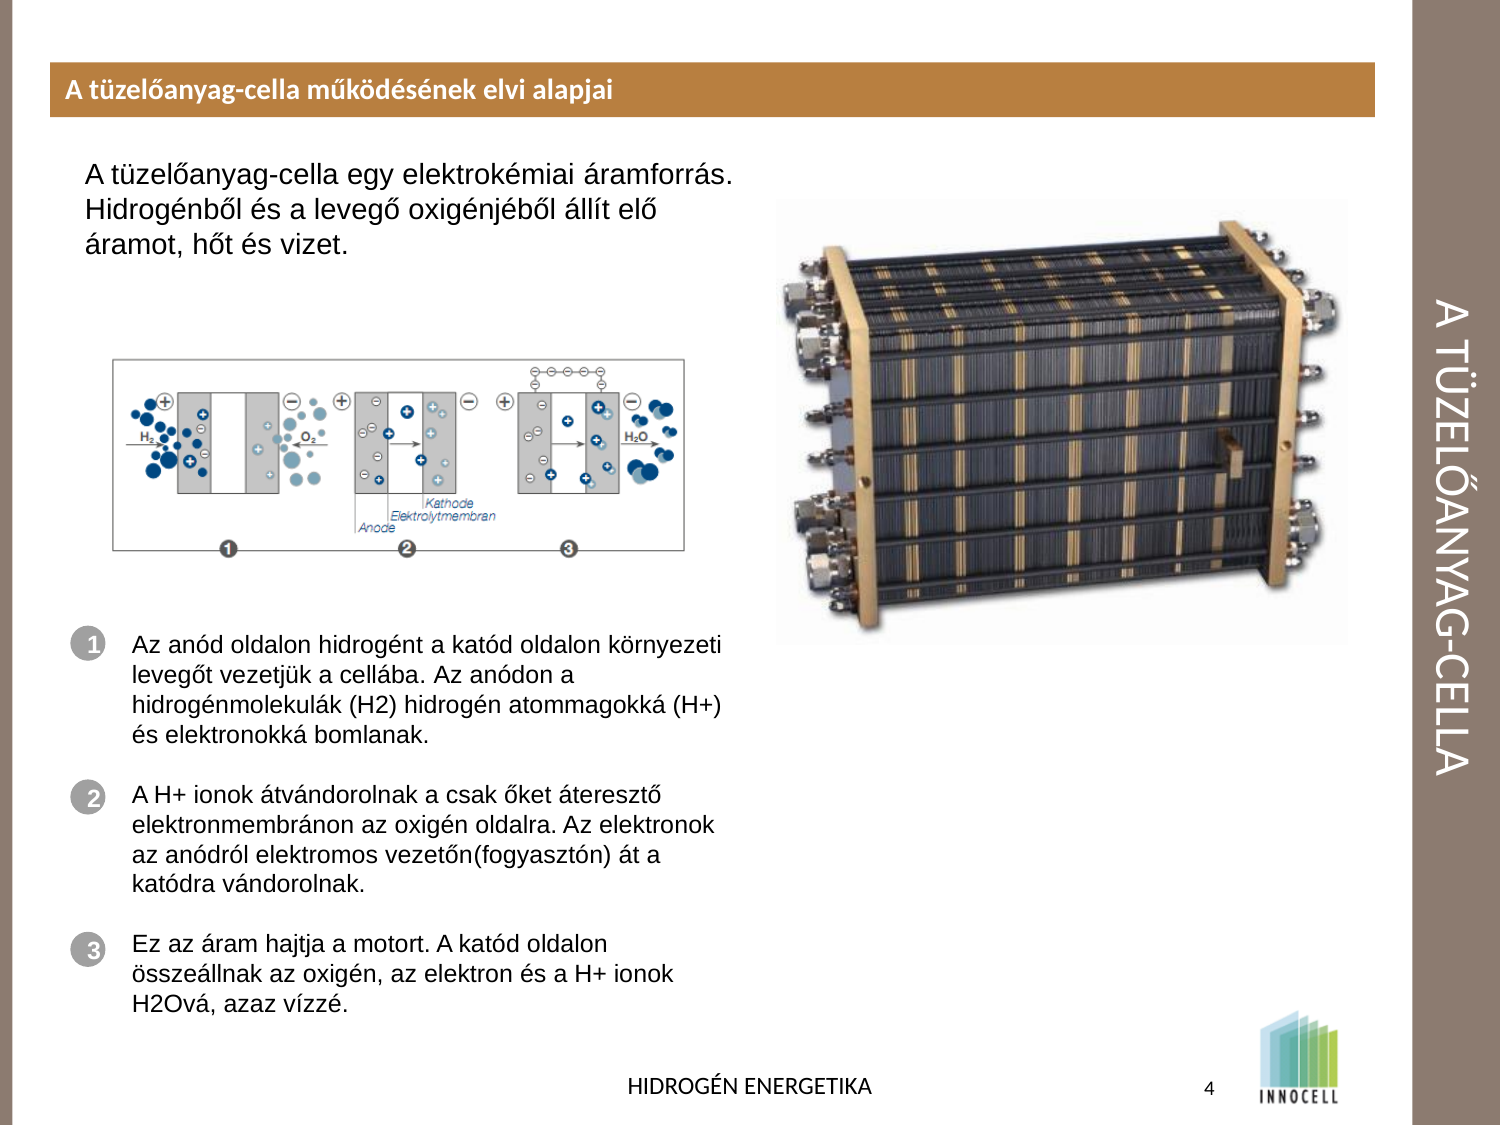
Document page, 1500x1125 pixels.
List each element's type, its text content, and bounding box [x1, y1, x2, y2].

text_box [70, 620, 106, 667]
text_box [70, 774, 106, 821]
title A tüzelőanyag-cella [1412, 62, 1500, 1025]
picture [776, 198, 1348, 645]
text_box A tüzelőanyag-cella egy elektrokémiai áramforrás. Hidrogénből és a levegő oxigénjéből állít elő áramot, hőt és vizet. [70, 112, 750, 268]
picture [105, 351, 692, 564]
slide_number 4 [1066, 1061, 1230, 1112]
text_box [70, 926, 106, 973]
picture [1253, 1007, 1346, 1109]
footer Hidrogén energetika [443, 1062, 1057, 1113]
list A tüzelőanyag-cella működésének elvi alapjai [49, 62, 1376, 118]
text_box Az anód oldalon hidrogént a katód oldalon környezeti levegőt vezetjük a cellába. Az anódon a hidrogénmolekulák (H2) hidrogén atommagokká (H+) és elektronokká bomlanak. A H+ ionok átvándorolnak a csak őket áteresztő elektronmembránon az oxigén oldalra. Az elektronok az anódról elektromos vezetőn(fogyasztón) át a katódra vándorolnak. Ez az áram hajtja a motort. A katód oldalon összeállnak az oxigén, az elektron és a H+ ionok H2Ová, azaz vízzé. [117, 621, 739, 1026]
